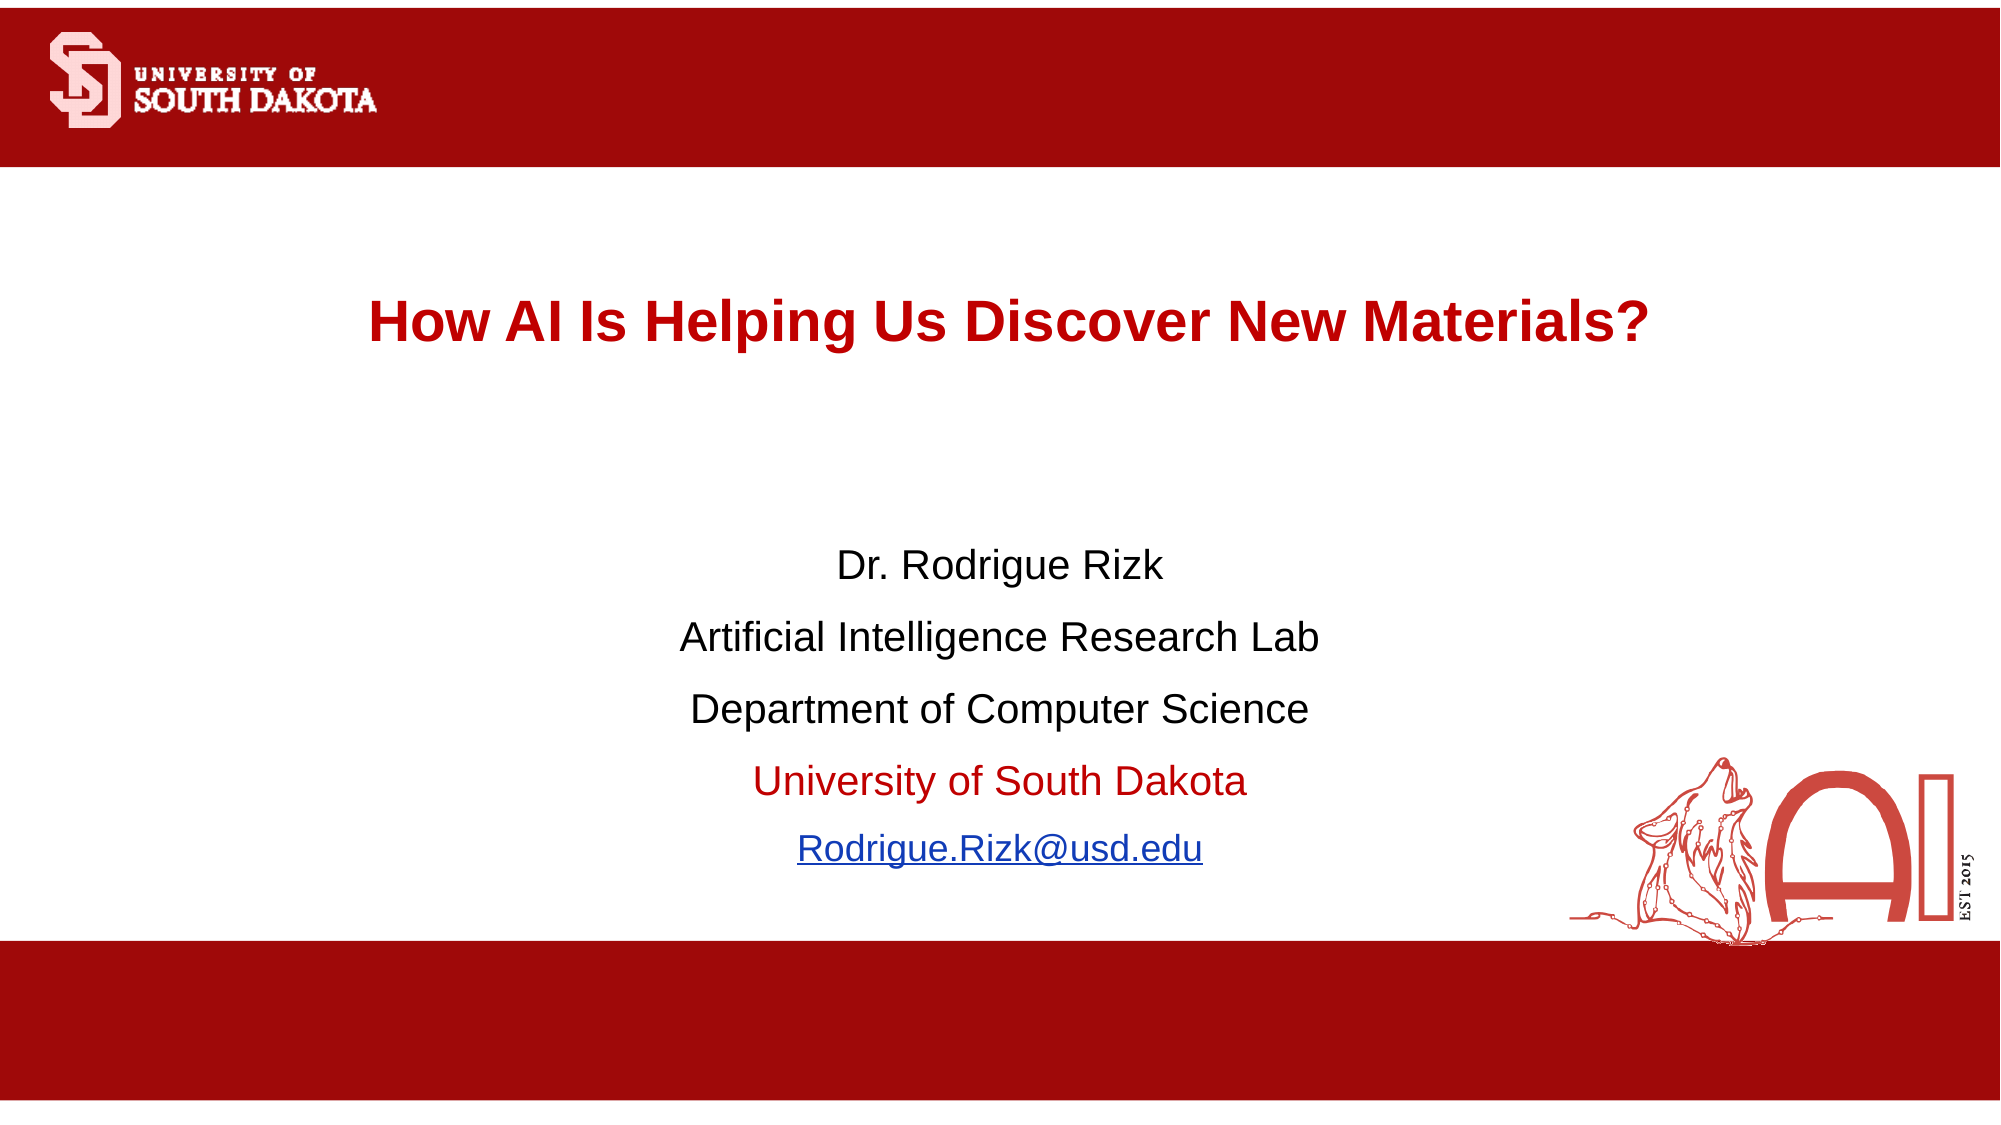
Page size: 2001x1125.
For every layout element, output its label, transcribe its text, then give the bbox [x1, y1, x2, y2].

picture [1551, 721, 2000, 976]
subtitle Dr. Rodrigue Rizk Artificial Intelligence Research Lab Department of Computer Science University of South Dakota Rodrigue.Rizk@usd.edu [337, 538, 1663, 940]
title How AI Is Helping Us Discover New Materials? [350, 288, 1671, 359]
text_box [0, 7, 2000, 168]
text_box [49, 32, 377, 130]
text_box [0, 940, 2000, 1101]
